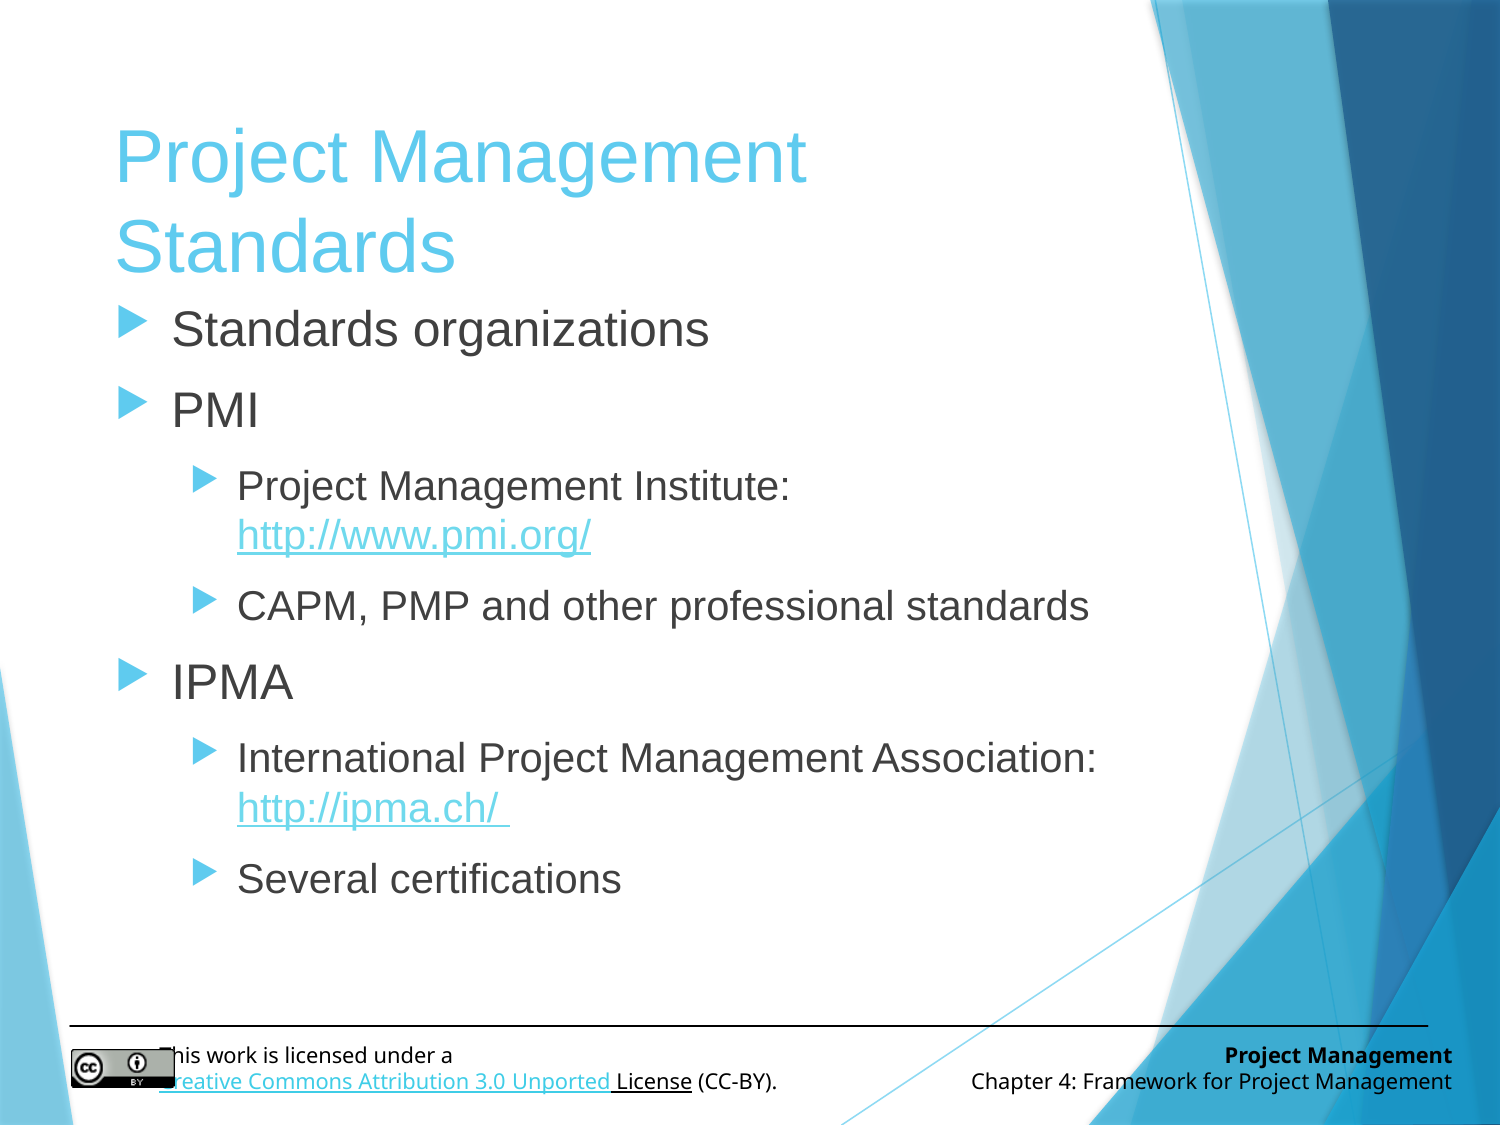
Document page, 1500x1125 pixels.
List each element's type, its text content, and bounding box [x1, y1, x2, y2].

title Project Management Standards [99, 99, 1142, 289]
list Standards organizations PMI Project Management Institute: http://www.pmi.org/ CAPM, PMP and other professional standards IPMA International Project Management Association: http://ipma.ch/ Several certifications [99, 289, 1142, 926]
picture [71, 1049, 175, 1088]
